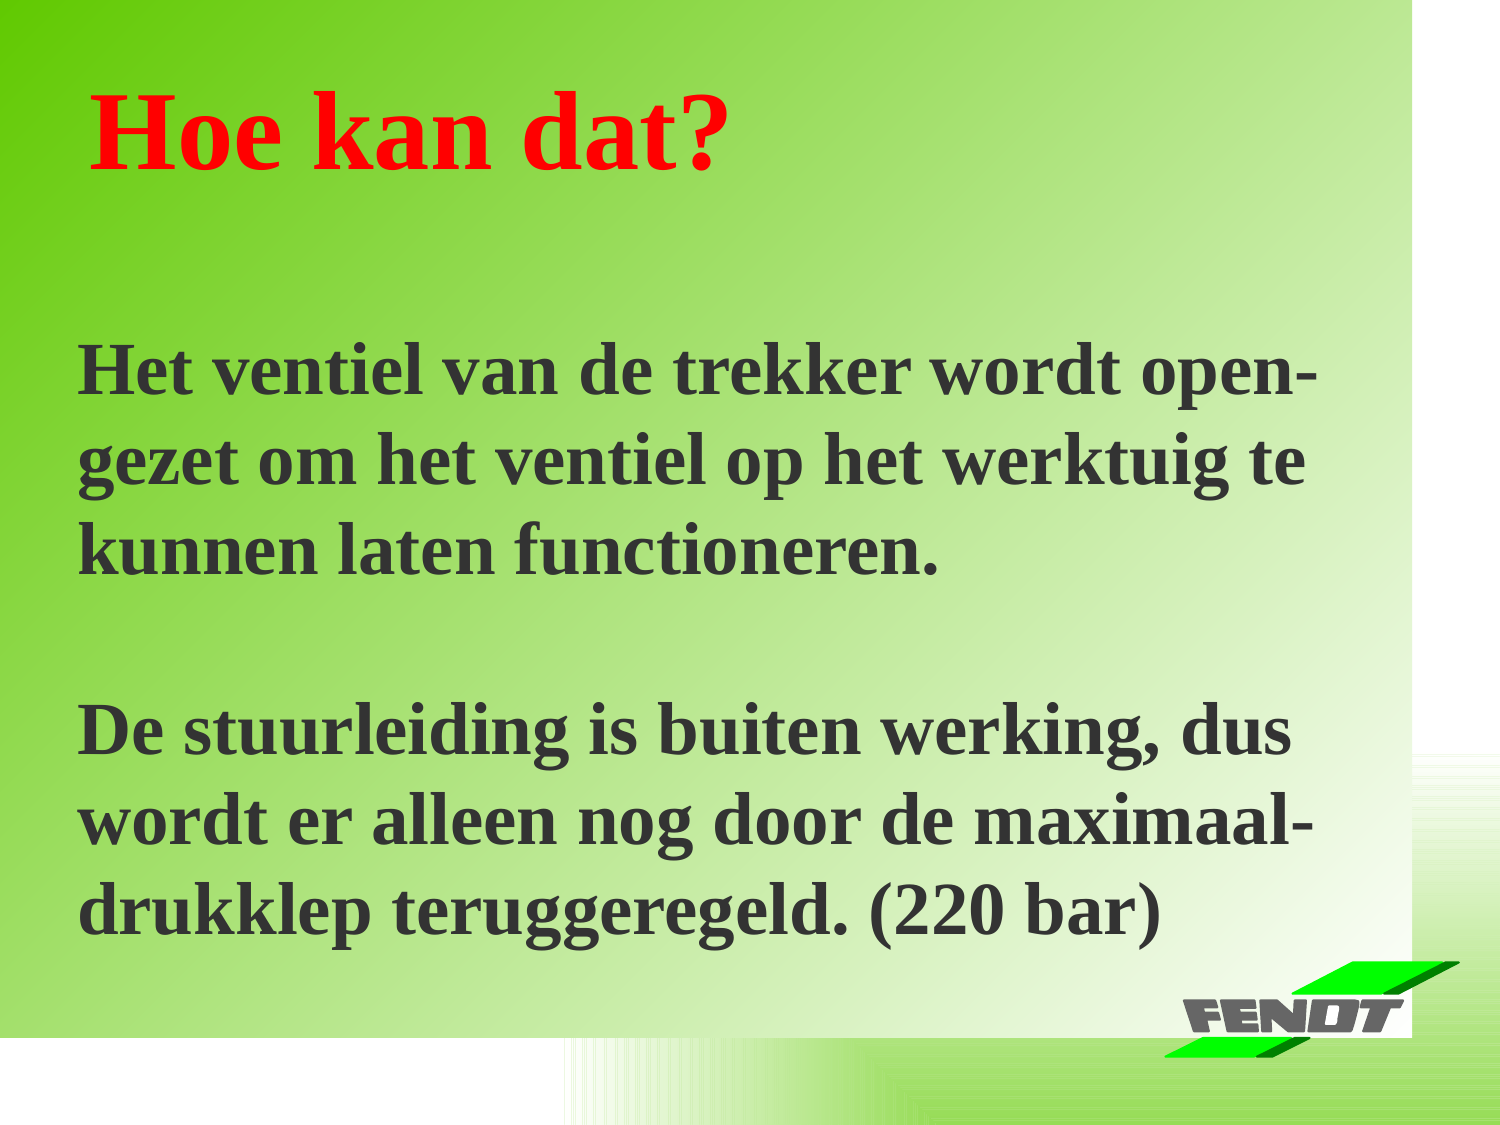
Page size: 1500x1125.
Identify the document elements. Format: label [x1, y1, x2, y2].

text_box [0, 0, 1500, 1125]
